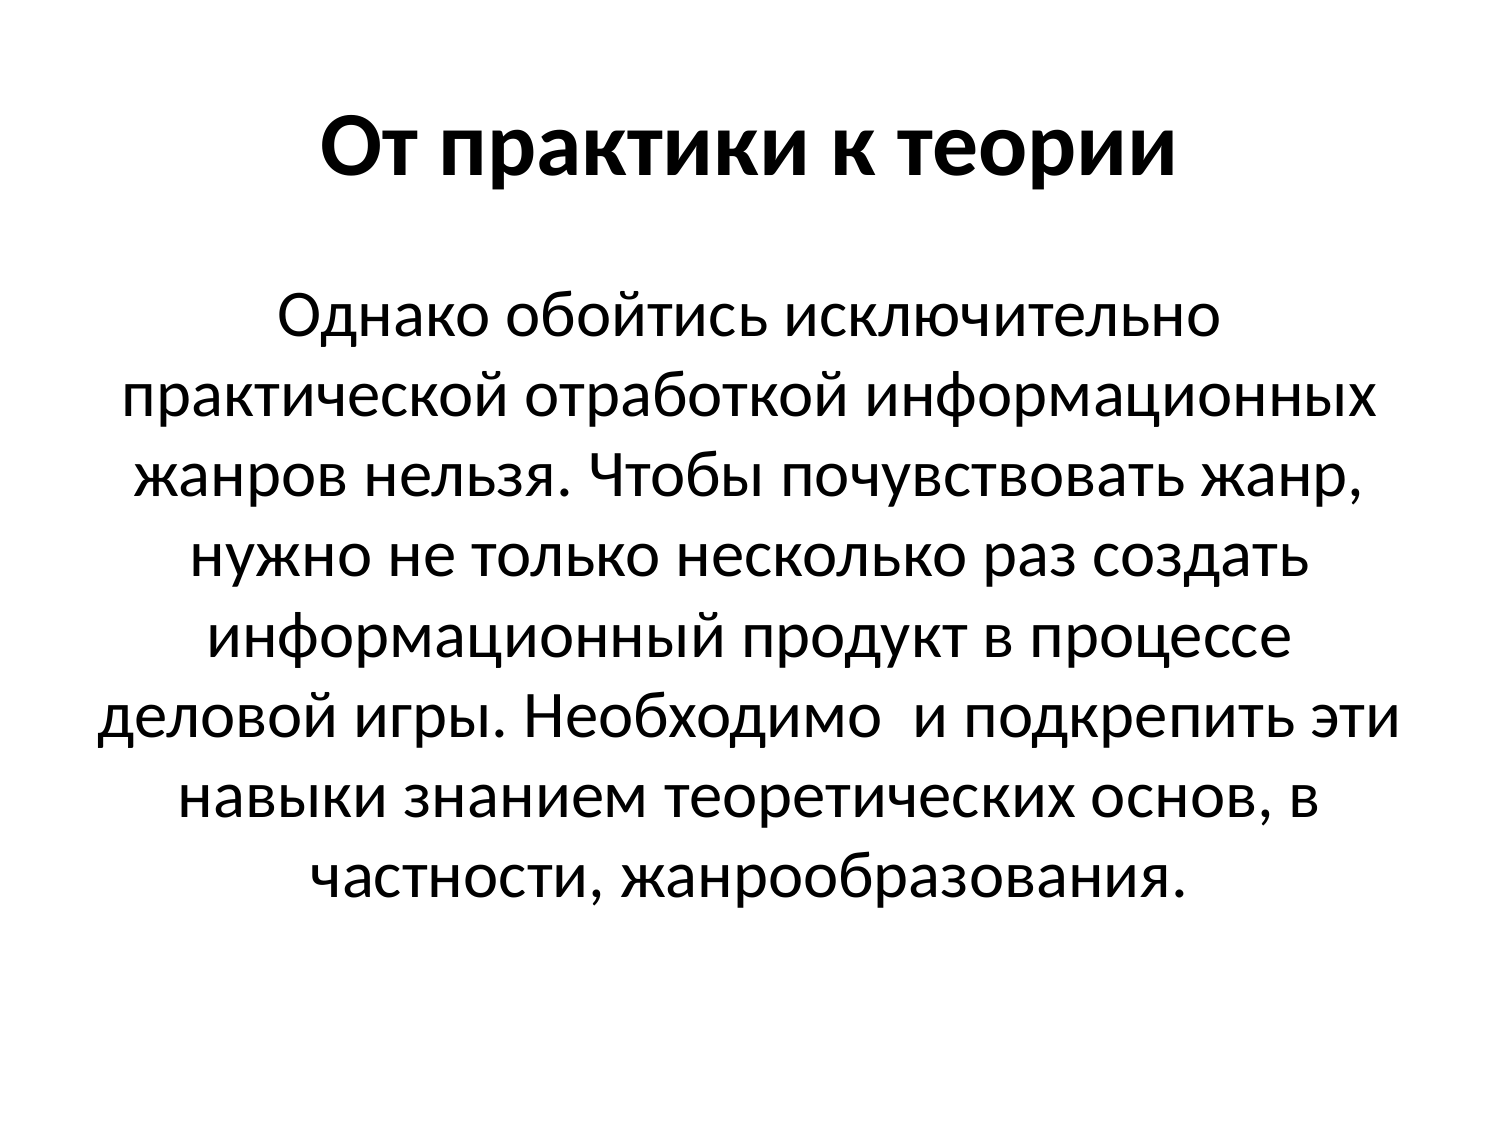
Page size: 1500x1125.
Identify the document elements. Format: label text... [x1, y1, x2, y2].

title От практики к теории [75, 45, 1425, 233]
list Однако обойтись исключительно практической отработкой информационных жанров нельзя. Чтобы почувствовать жанр, нужно не только несколько раз создать информационный продукт в процессе деловой игры. Необходимо и подкрепить эти навыки знанием теоретических основ, в частности, жанрообразования. [75, 262, 1425, 1005]
